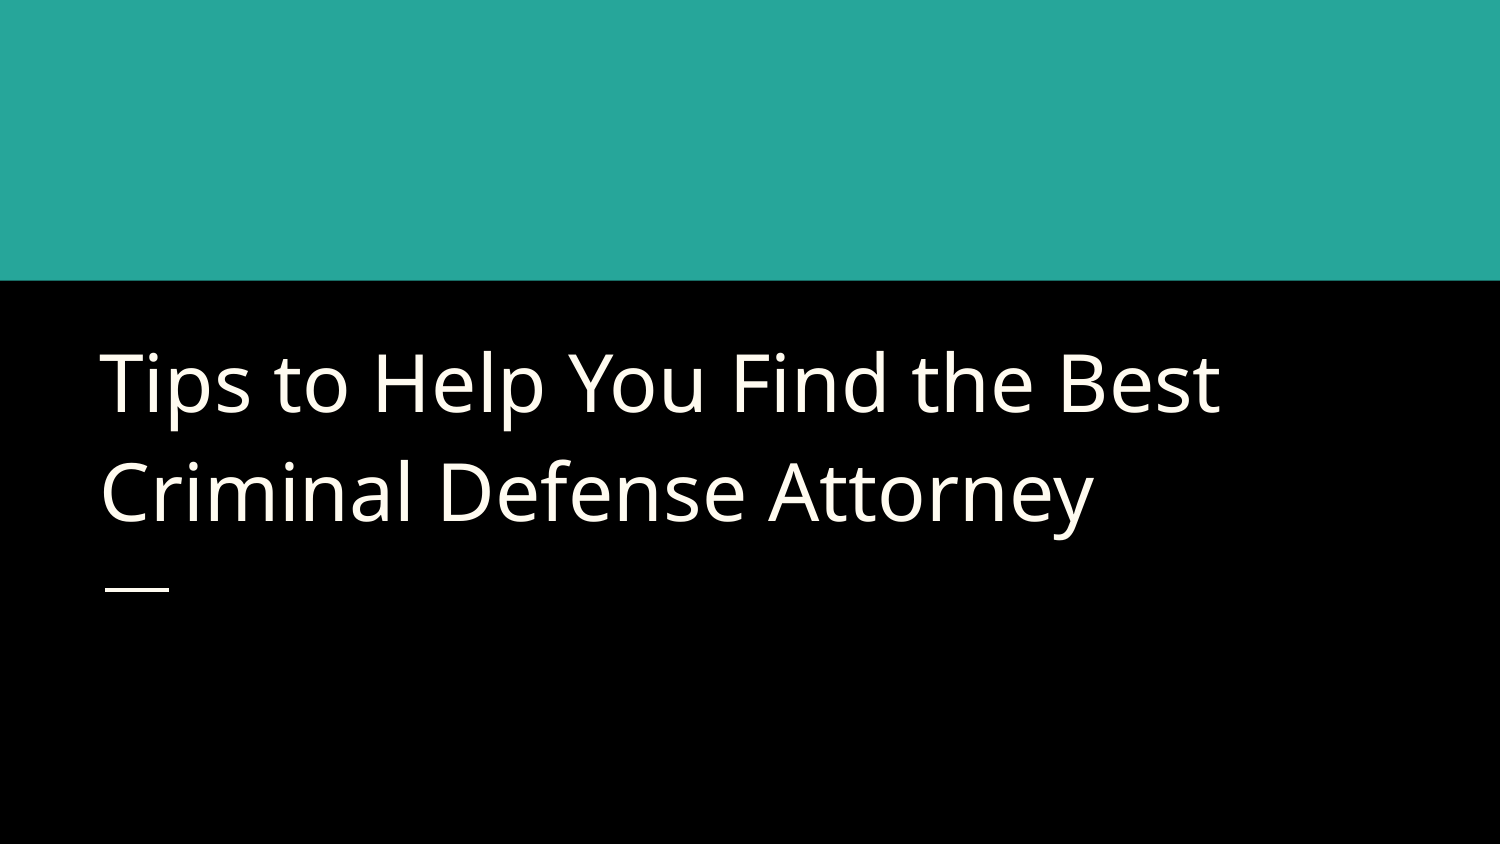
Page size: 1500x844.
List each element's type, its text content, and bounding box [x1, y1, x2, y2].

title Tips to Help You Find the Best Criminal Defense Attorney [84, 310, 1416, 561]
